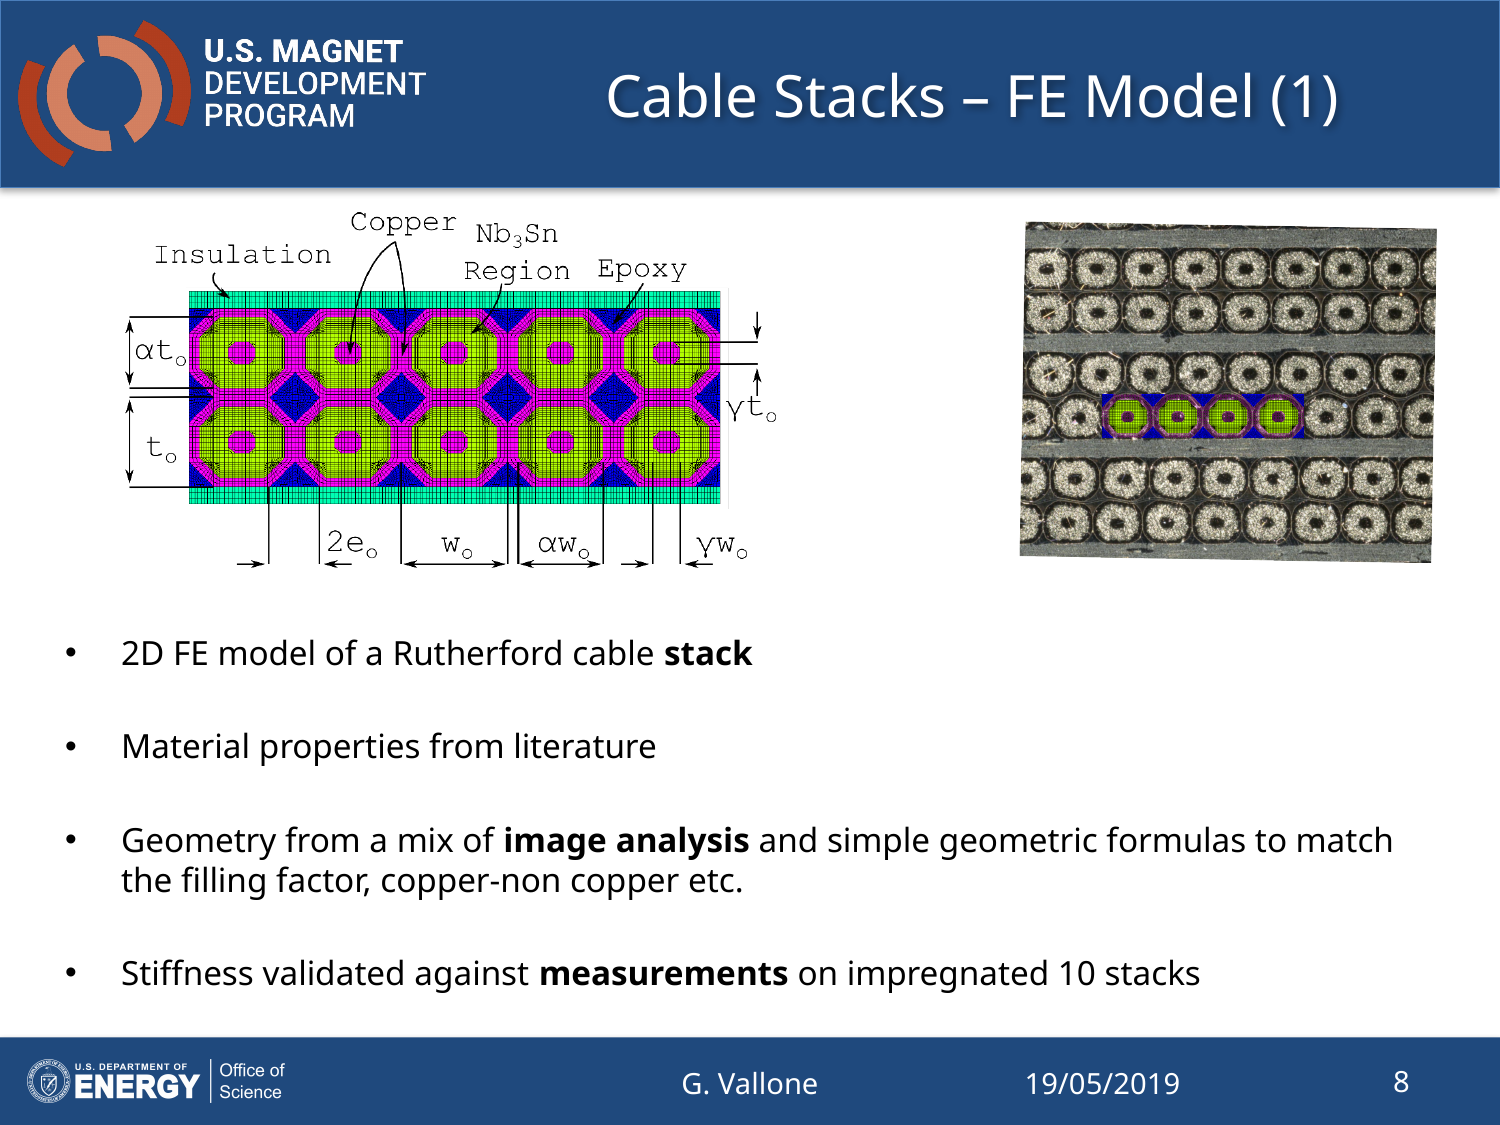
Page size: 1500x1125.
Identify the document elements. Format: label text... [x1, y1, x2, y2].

list 2D FE model of a Rutherford cable stack Material properties from literature Geometry from a mix of image analysis and simple geometric formulas to match the filling factor, copper-non copper etc. Stiffness validated against measurements on impregnated 10 stacks [50, 624, 1437, 996]
picture [124, 212, 777, 569]
title Cable Stacks – FE Model (1) [444, 0, 1500, 188]
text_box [1022, 224, 1434, 560]
picture [27, 1059, 285, 1103]
picture [18, 20, 426, 167]
slide_number 8 [1340, 1057, 1425, 1109]
